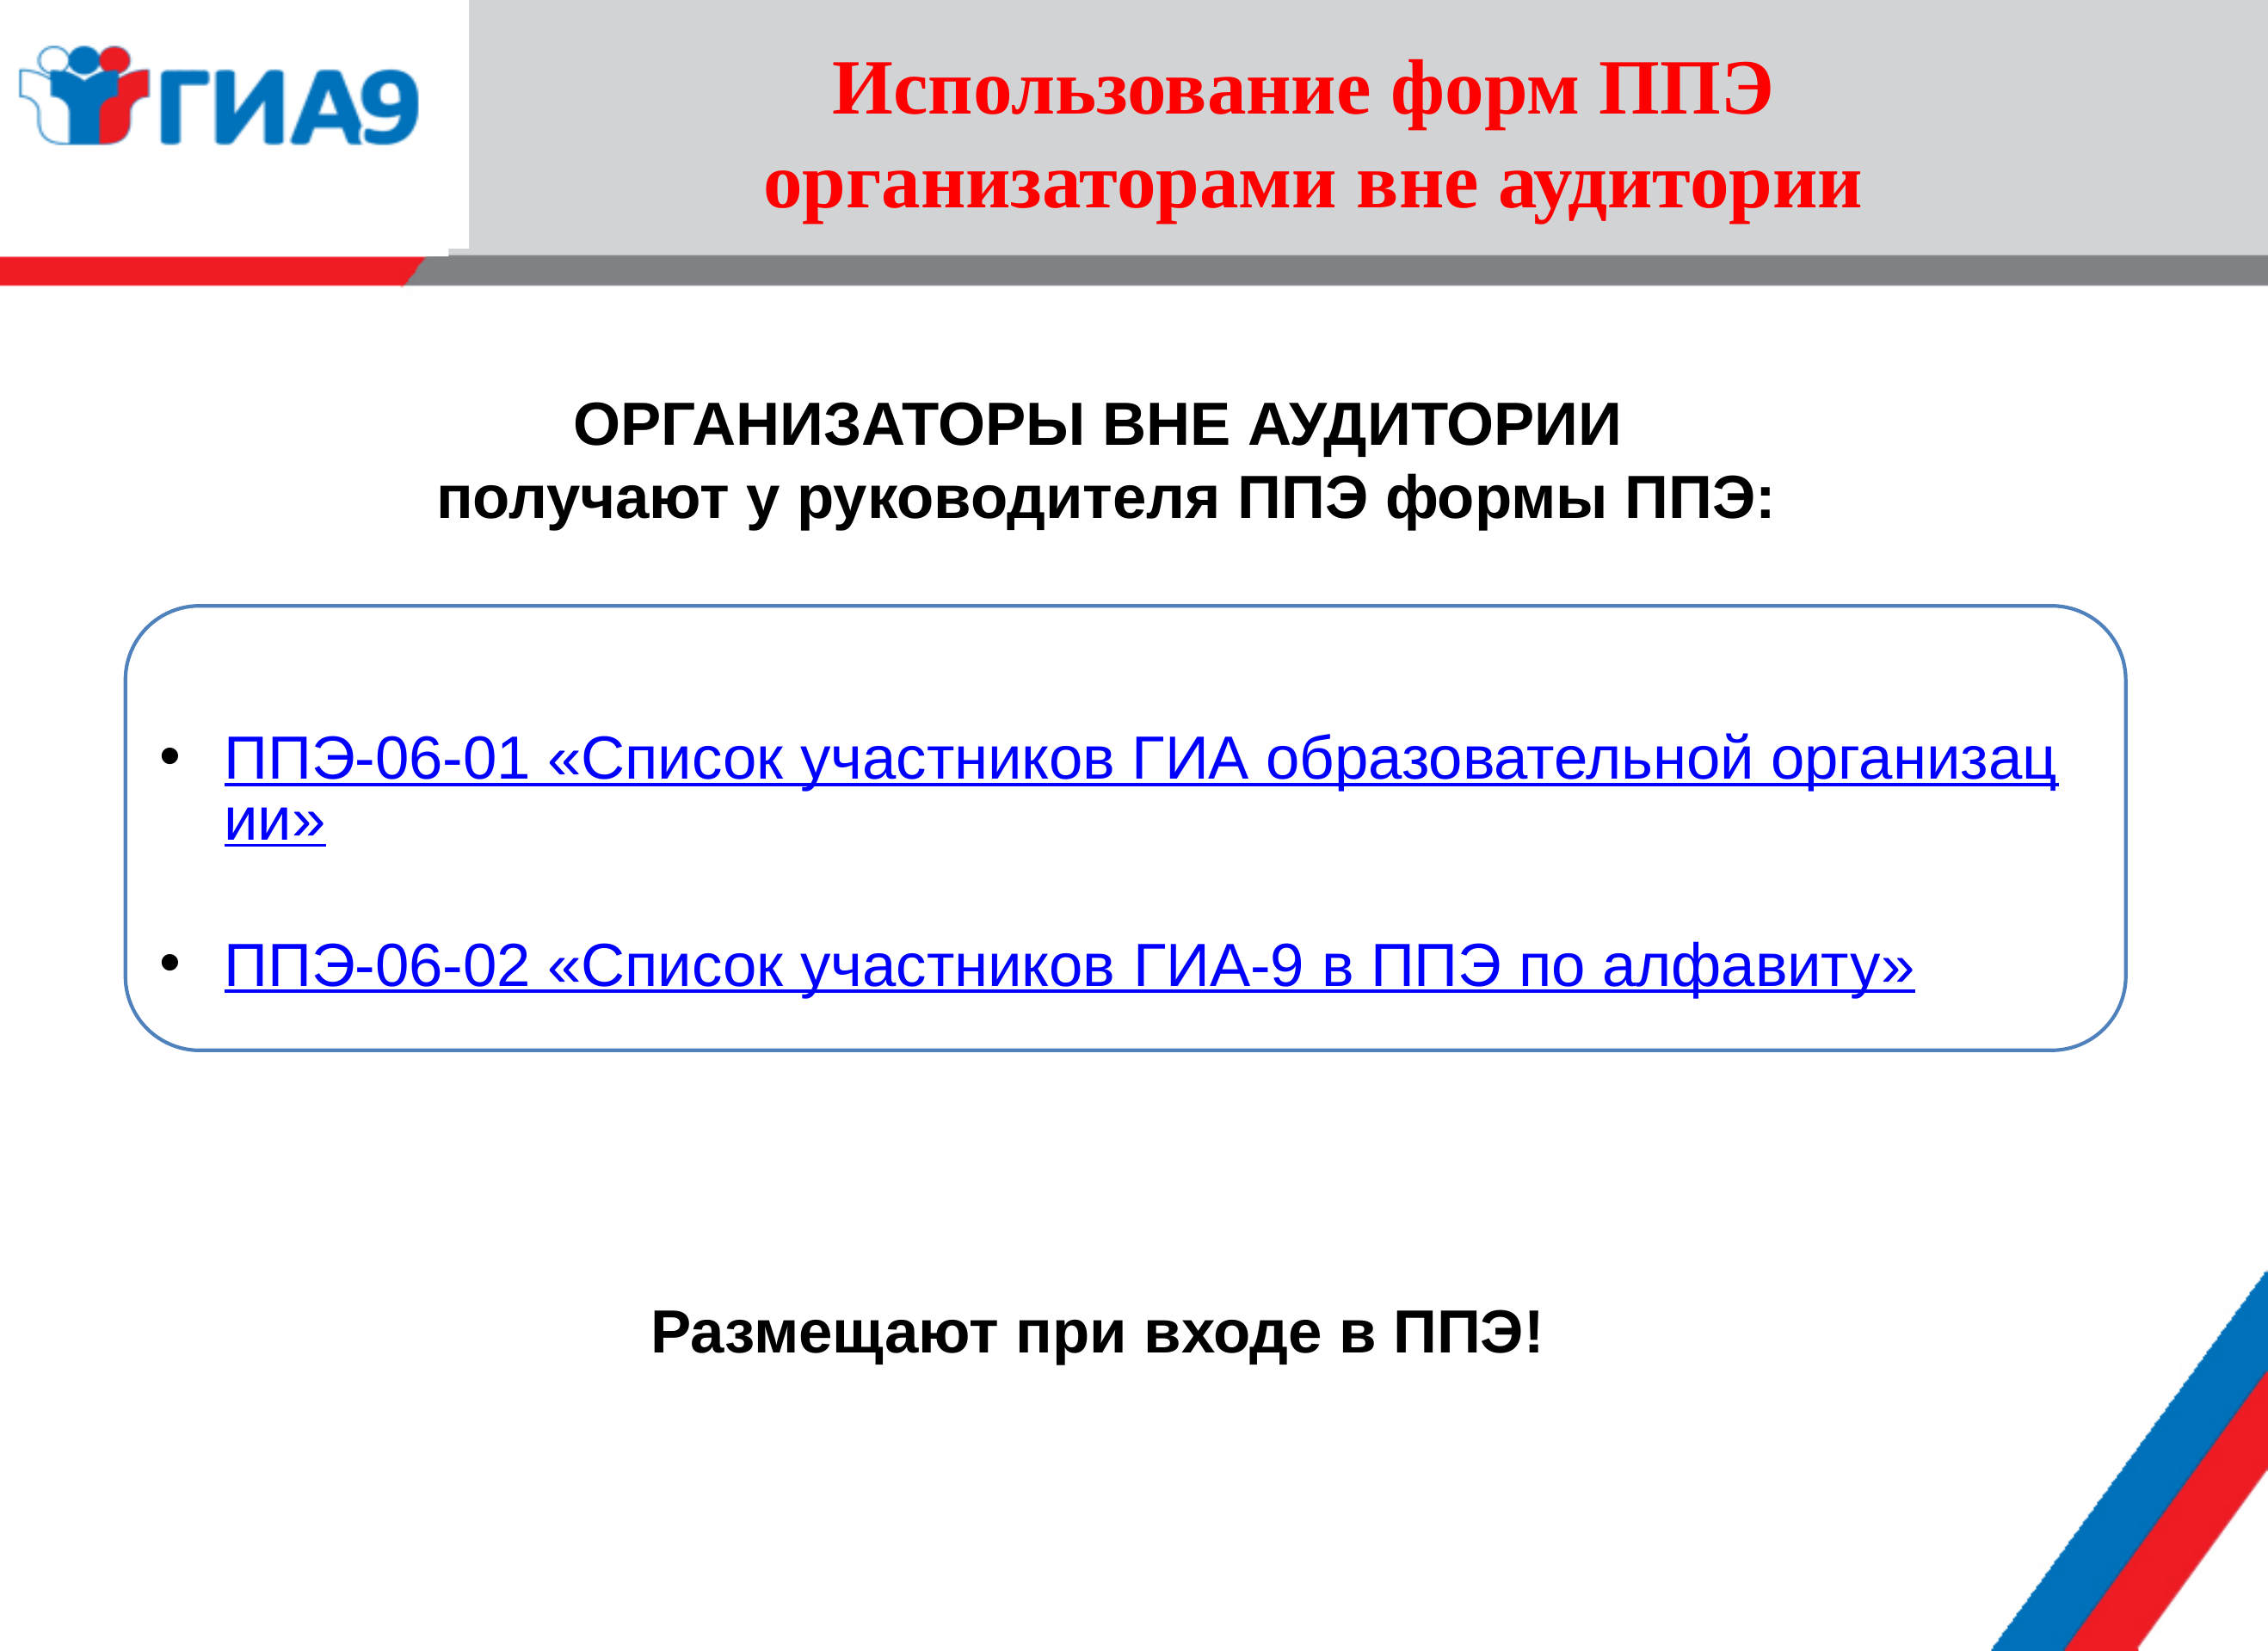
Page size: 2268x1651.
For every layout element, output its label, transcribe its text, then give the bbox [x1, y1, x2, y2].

title Использование форм ППЭ организаторами вне аудитории [472, 22, 2179, 237]
text_box ОРГАНИЗАТОРЫ ВНЕ АУДИТОРИИ получают у руководителя ППЭ формы ППЭ: [0, 378, 2233, 538]
picture [0, 0, 2268, 1651]
text_box Размещают при входе в ППЭ! [97, 1284, 2099, 1371]
text_box ППЭ-06-01 «Список участников ГИА образовательной организации» ППЭ-06-02 «Список участников ГИА-9 в ППЭ по алфавиту» [123, 604, 2128, 1052]
